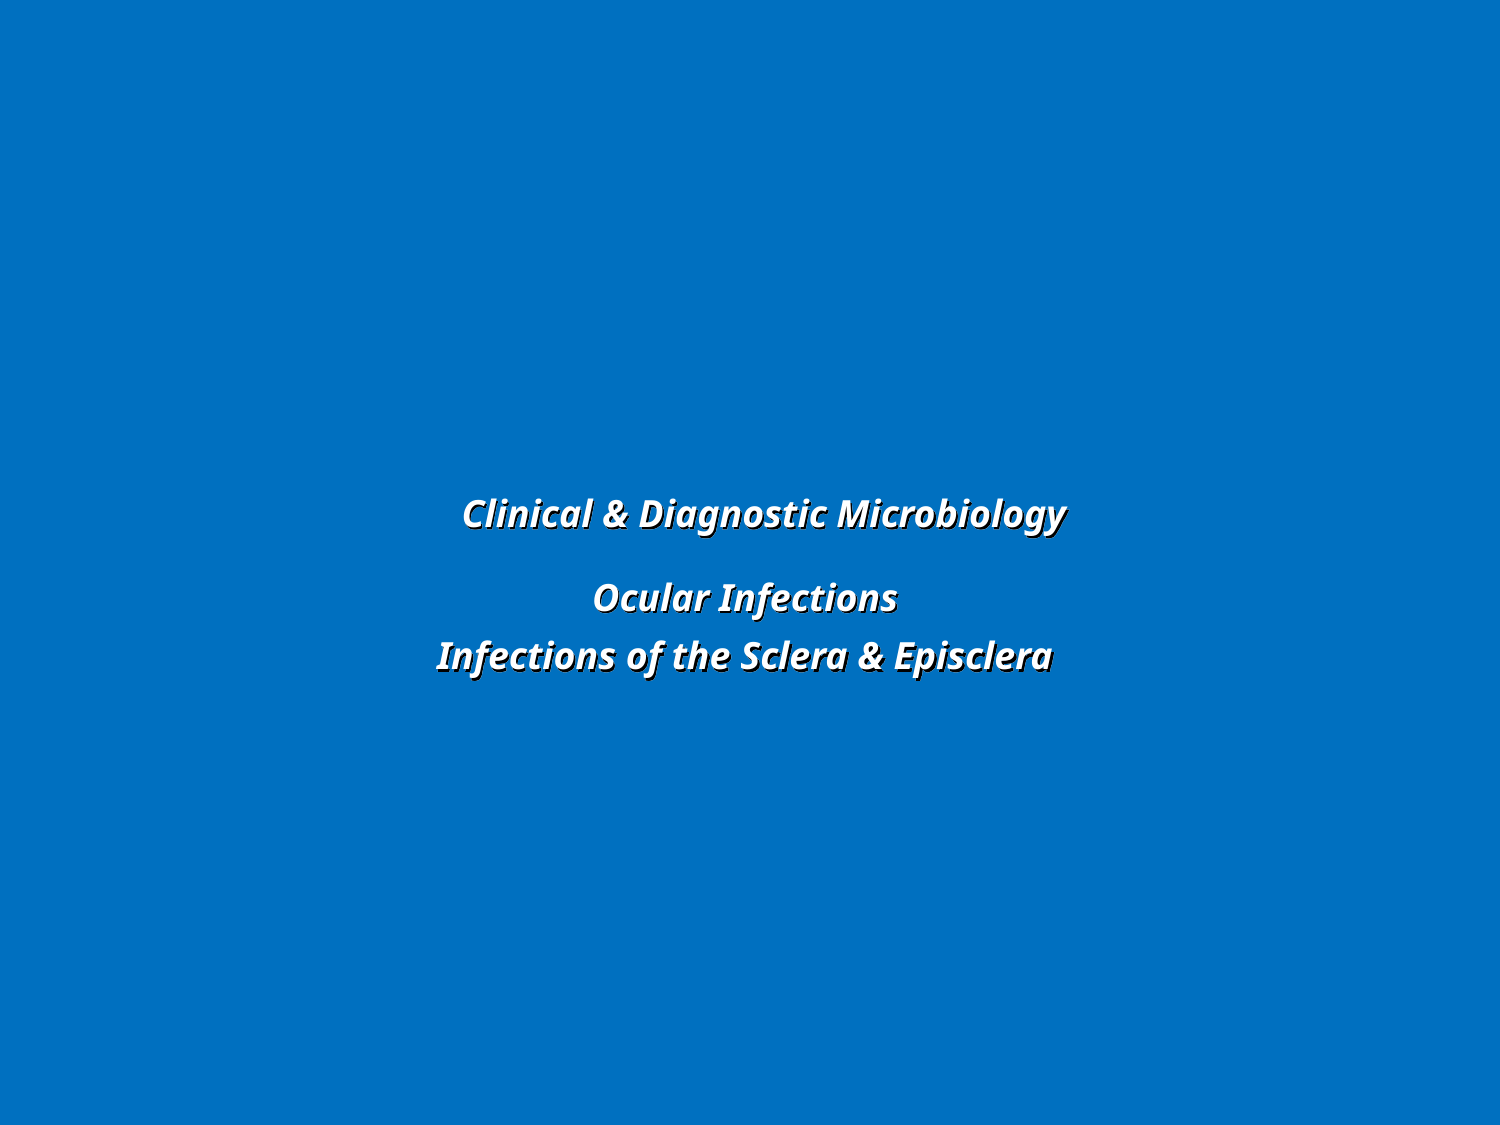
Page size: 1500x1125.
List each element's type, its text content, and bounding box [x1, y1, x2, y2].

text_box Clinical & Diagnostic Microbiology [271, 431, 1257, 582]
text_box Ocular Infections Infections of the Sclera & Episclera [253, 543, 1238, 694]
